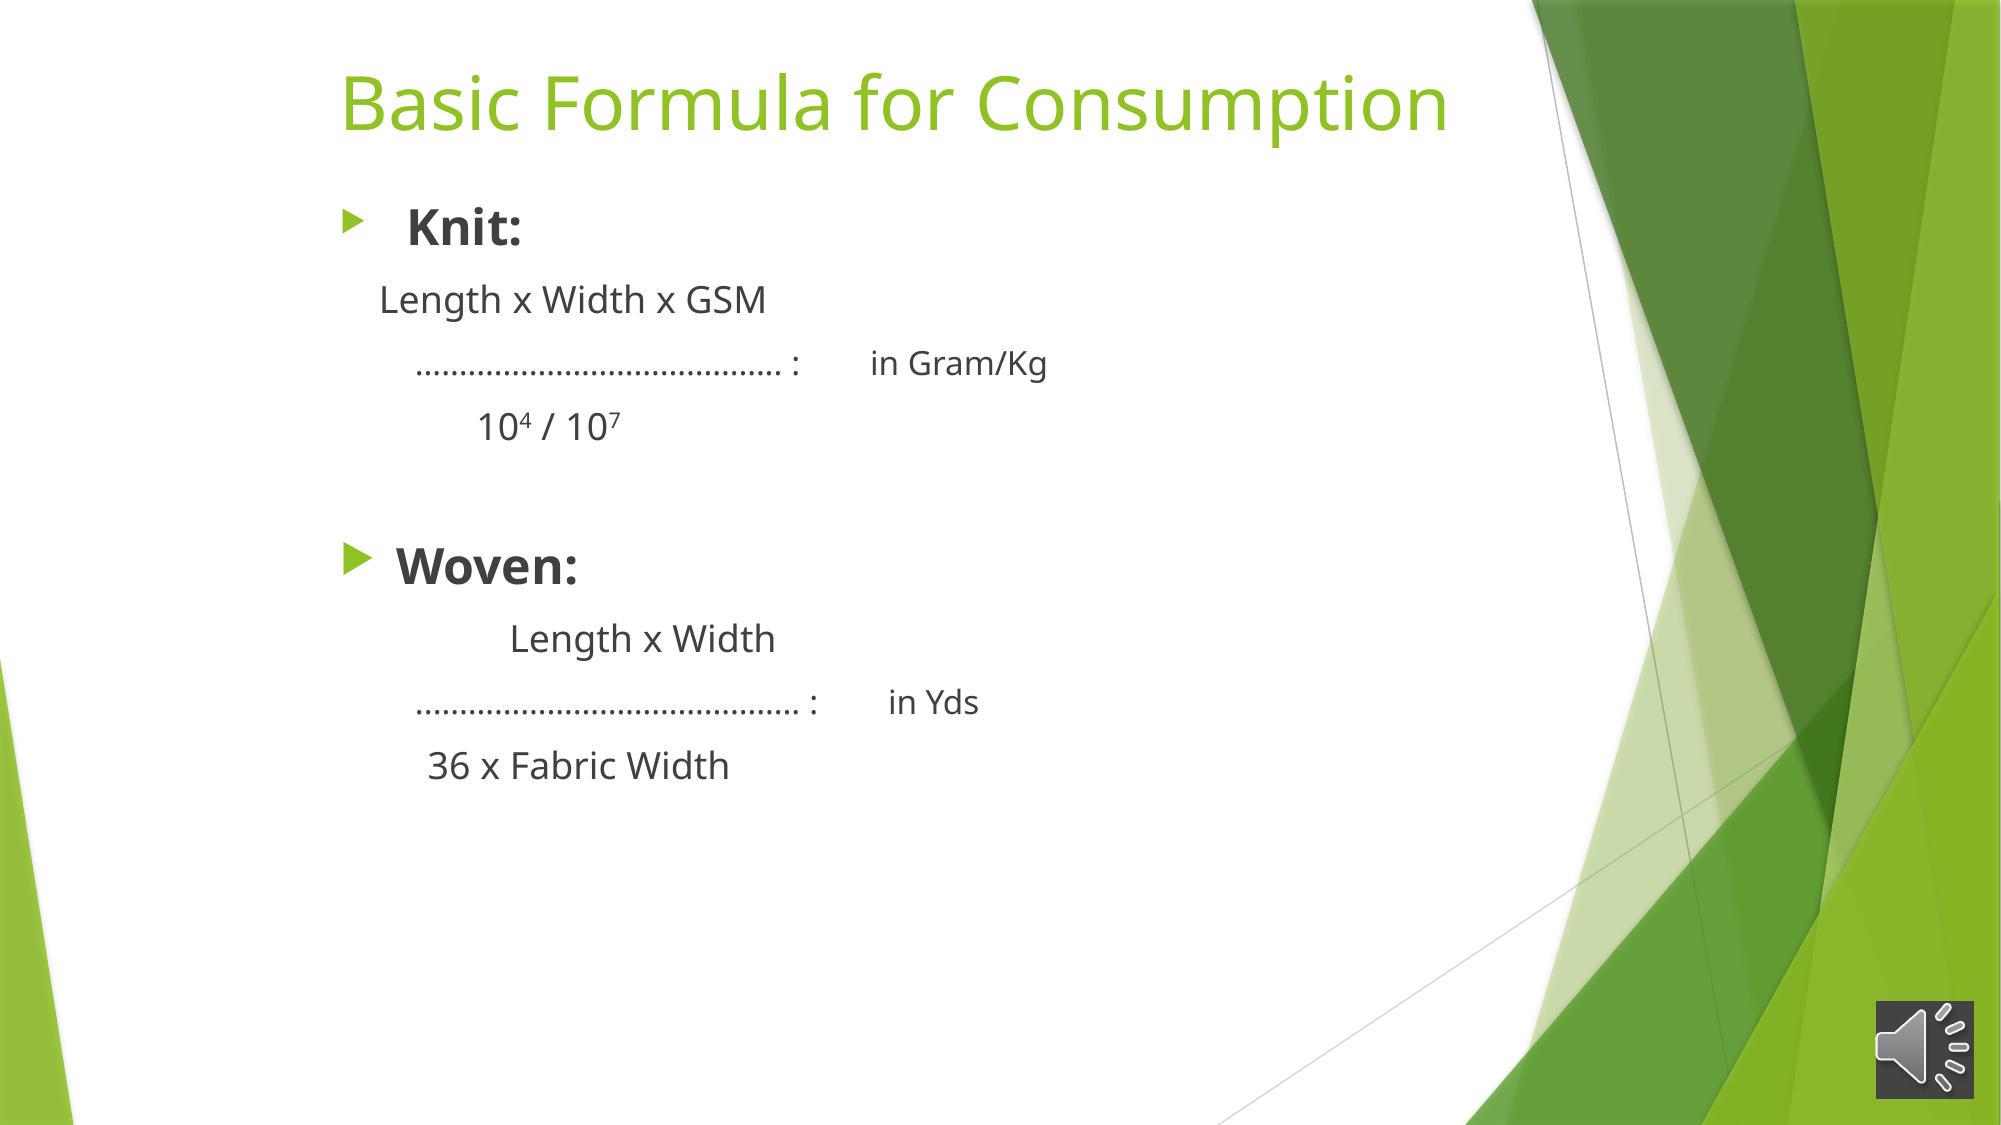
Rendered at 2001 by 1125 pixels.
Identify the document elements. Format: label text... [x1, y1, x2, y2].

title Basic Formula for Consumption [324, 47, 1675, 163]
list Knit: Length x Width x GSM ….……………………………….. : in Gram/Kg 104 / 107 Woven: Length x Width ..….……………………………….. : in Yds 36 x Fabric Width [324, 187, 1675, 1125]
picture [1874, 999, 1976, 1101]
